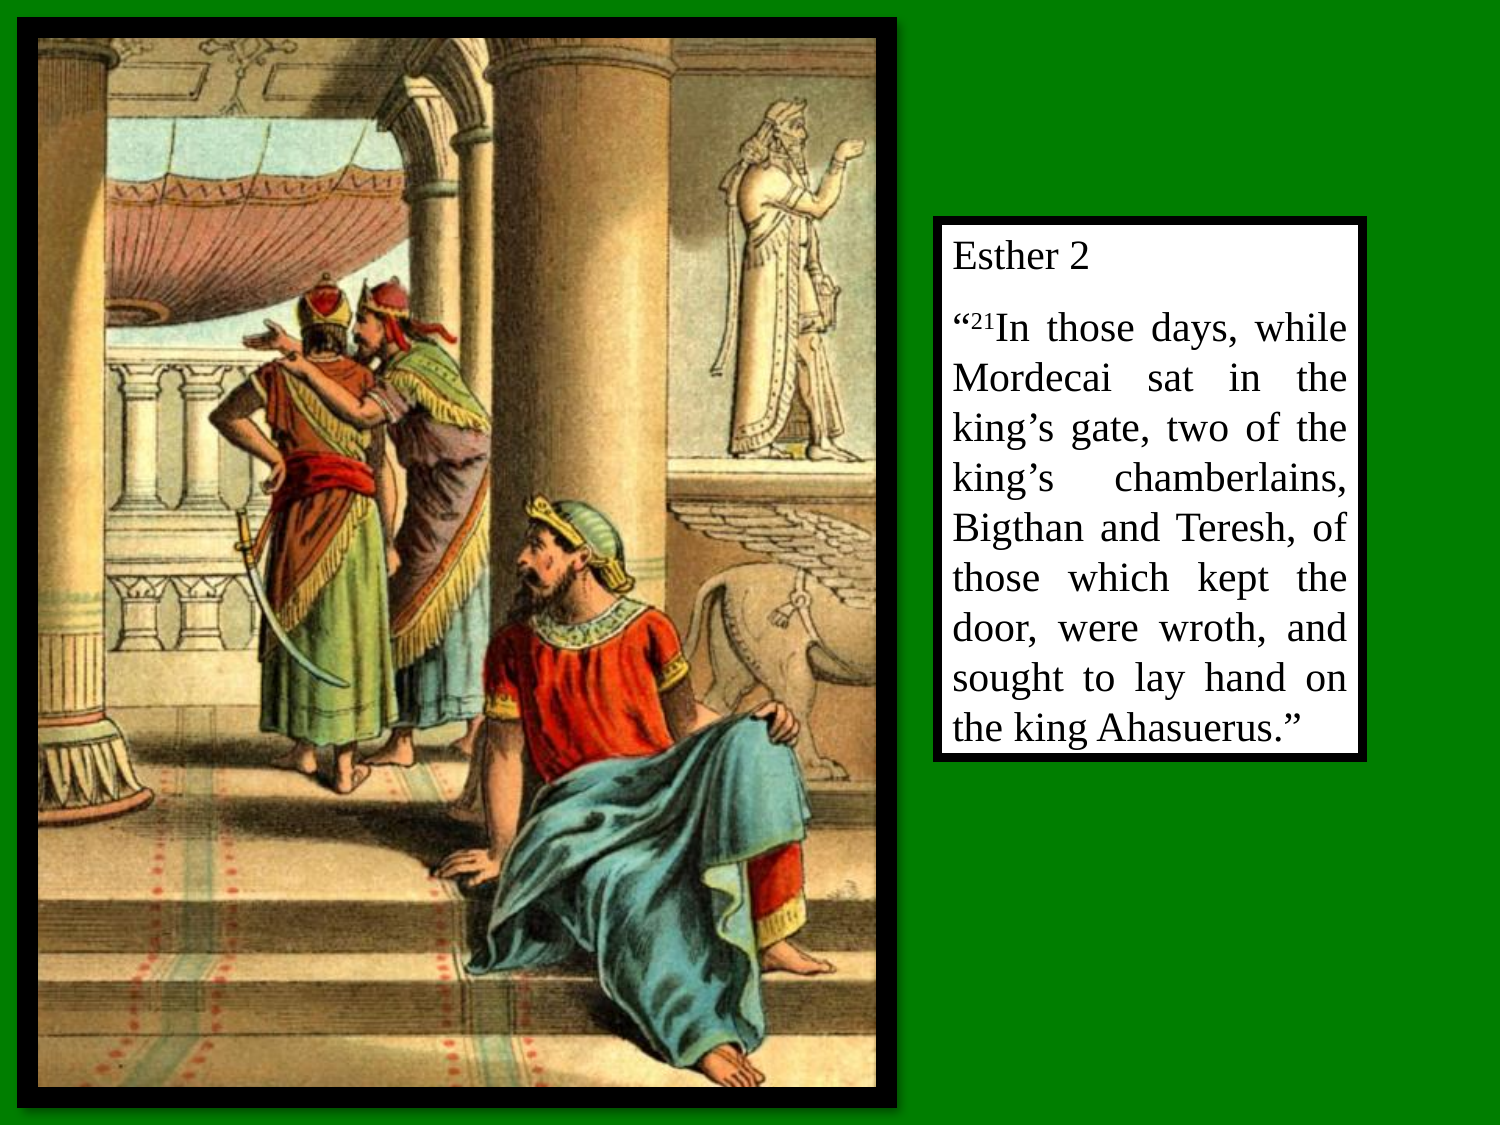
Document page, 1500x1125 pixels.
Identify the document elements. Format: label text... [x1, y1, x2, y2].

picture [37, 37, 876, 1088]
text_box Esther 2 “21In those days, while Mordecai sat in the king’s gate, two of the king’s chamberlains, Bigthan and Teresh, of those which kept the door, were wroth, and sought to lay hand on the king Ahasuerus.” [937, 220, 1363, 758]
